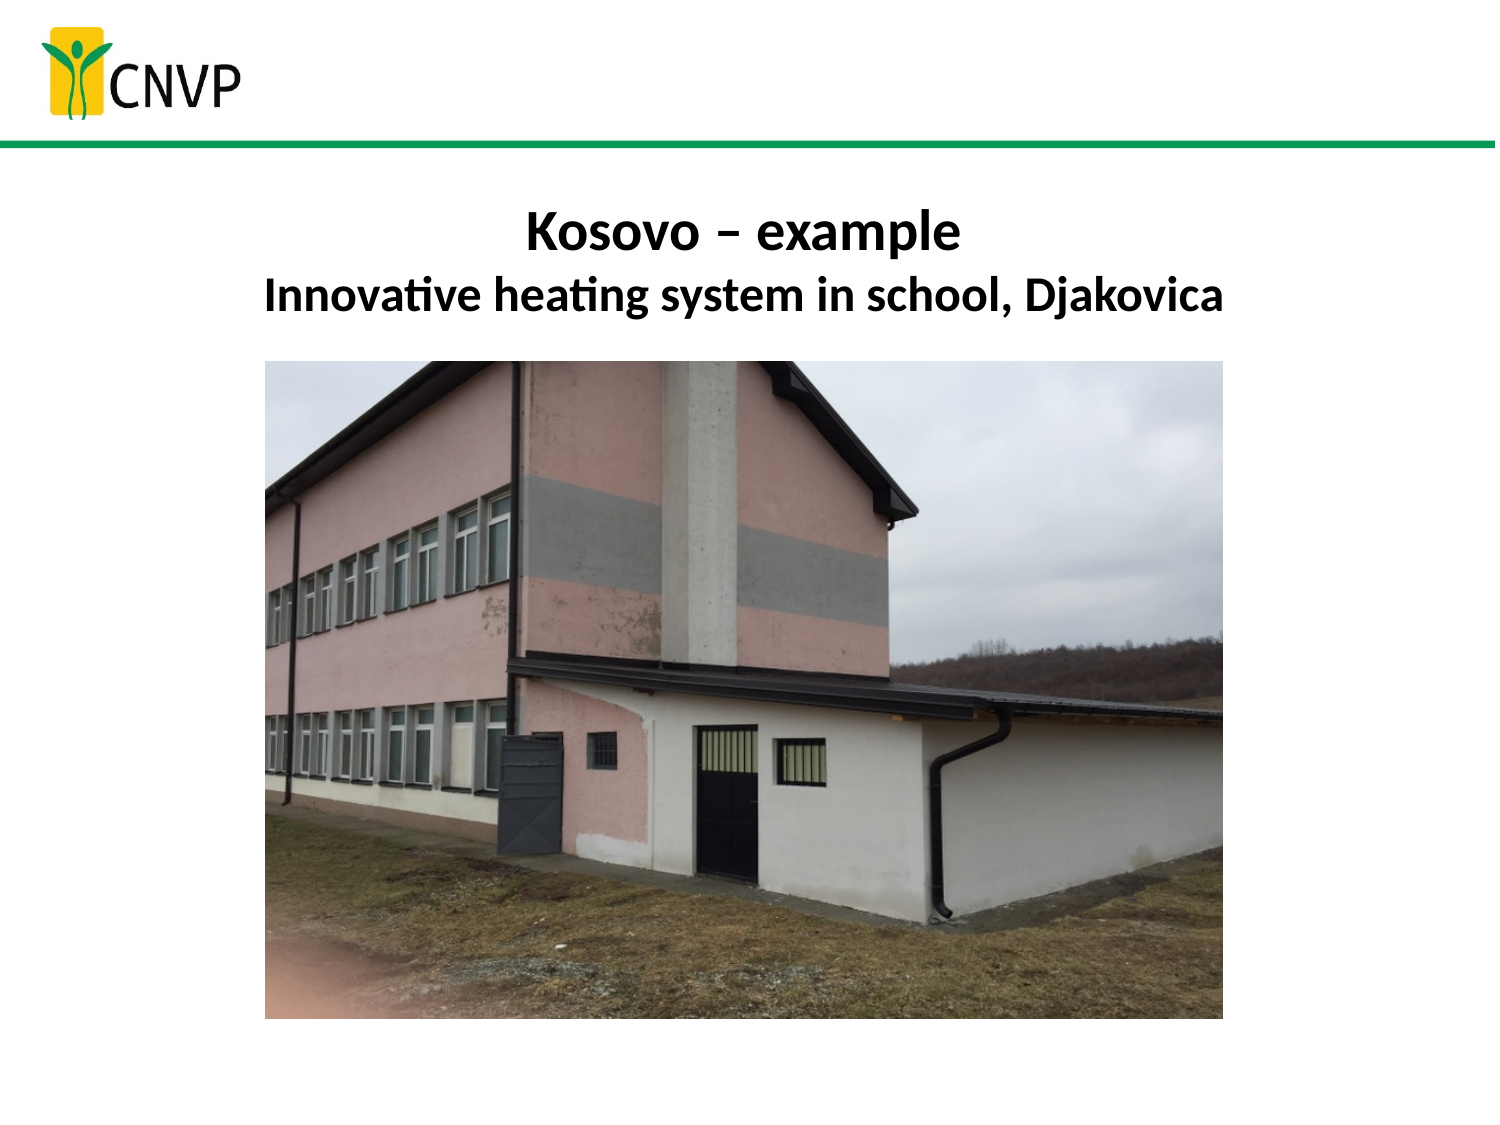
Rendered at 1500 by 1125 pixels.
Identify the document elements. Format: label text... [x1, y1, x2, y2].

picture [40, 26, 243, 120]
text_box [0, 139, 1497, 150]
picture [265, 361, 1223, 1019]
text_box Kosovo – example Innovative heating system in school, Djakovica [41, 184, 1447, 430]
